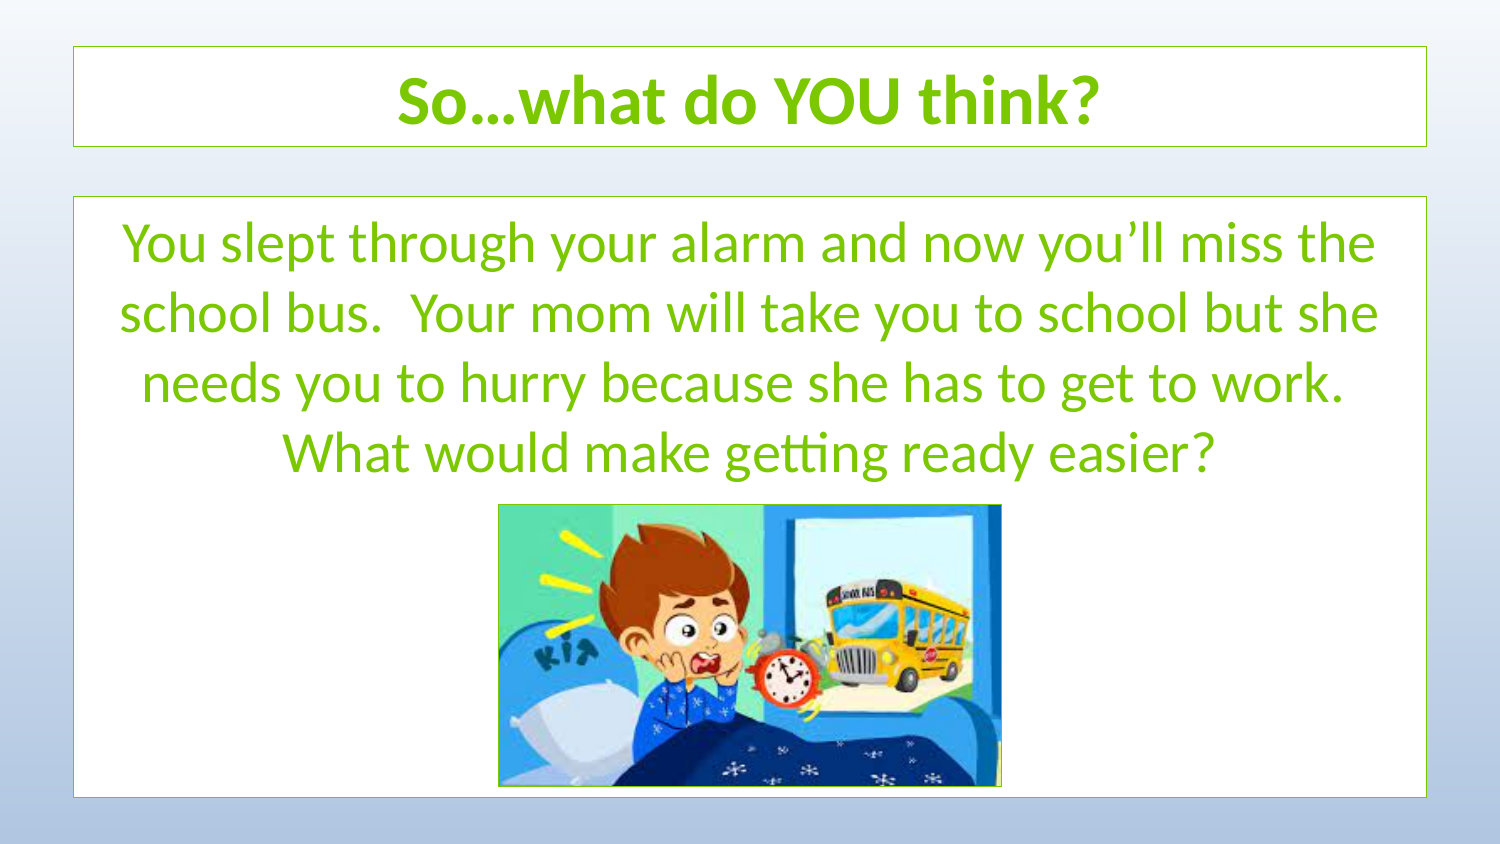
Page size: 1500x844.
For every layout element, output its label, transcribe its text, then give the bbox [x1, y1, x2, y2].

picture [498, 504, 1002, 787]
list You slept through your alarm and now you’ll miss the school bus. Your mom will take you to school but she needs you to hurry because she has to get to work. What would make getting ready easier? [73, 196, 1427, 798]
title So…what do YOU think? [73, 46, 1427, 147]
